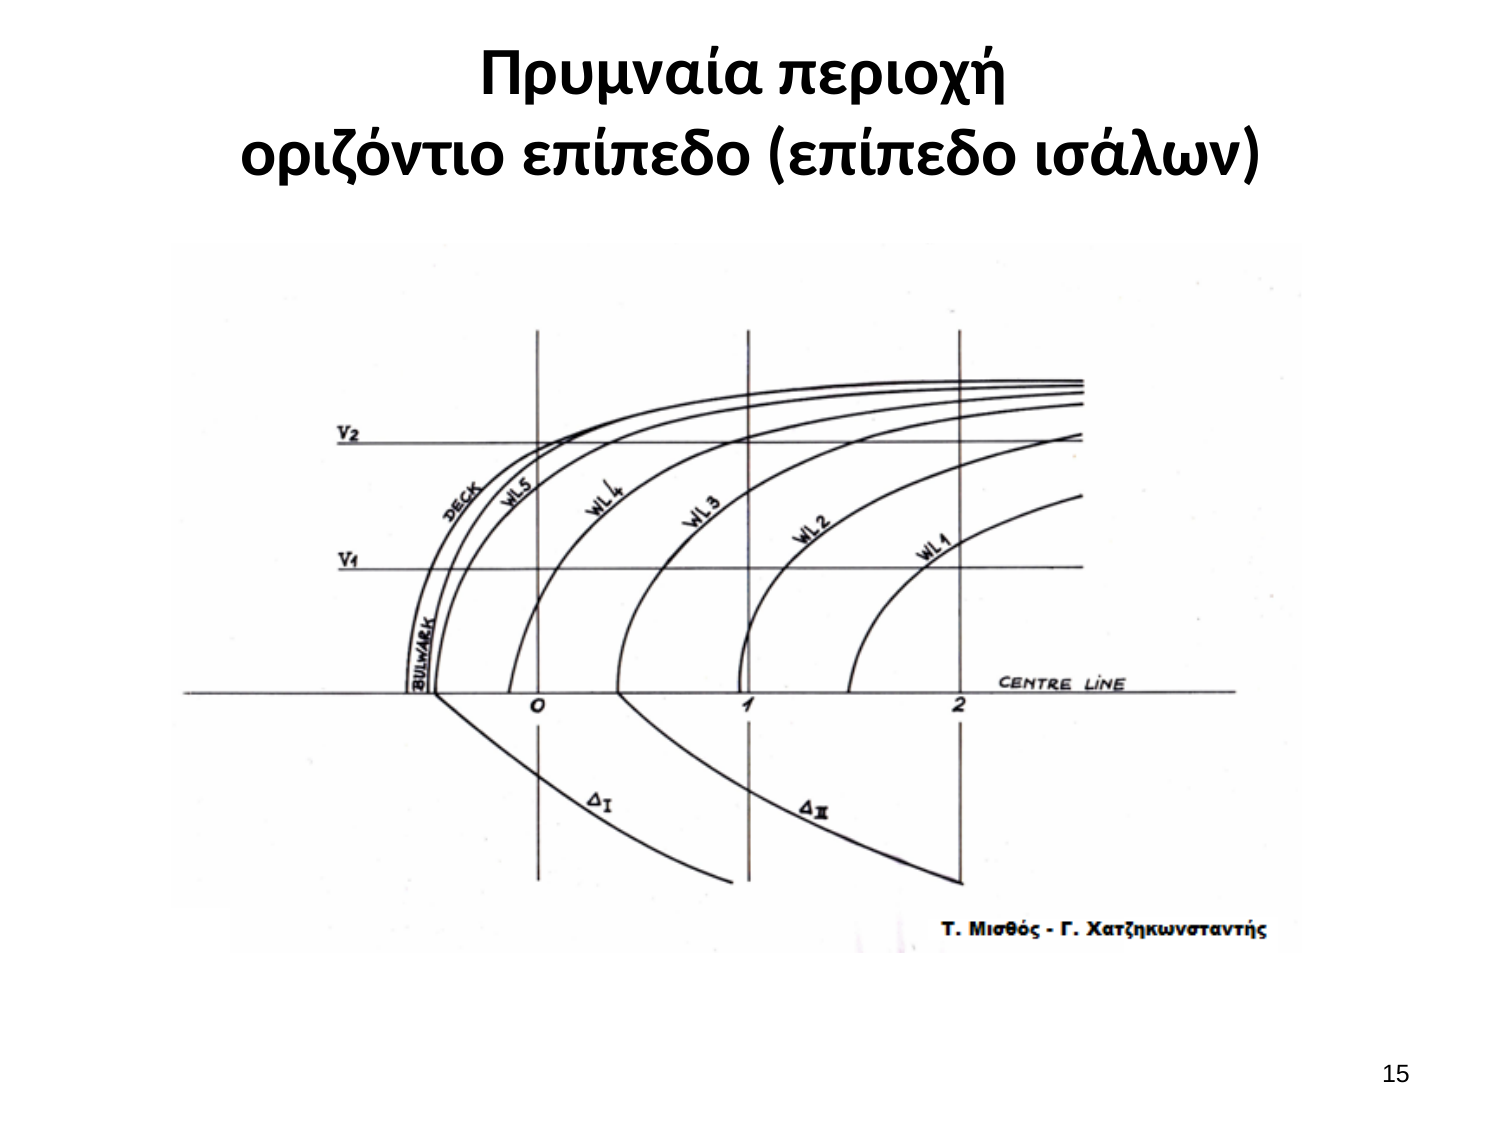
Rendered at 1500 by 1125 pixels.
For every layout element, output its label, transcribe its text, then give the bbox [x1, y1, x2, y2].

title Πρυμναία περιοχή οριζόντιο επίπεδο (επίπεδο ισάλων) [76, 19, 1427, 197]
slide_number 14 [1074, 1042, 1425, 1103]
picture [170, 243, 1318, 954]
